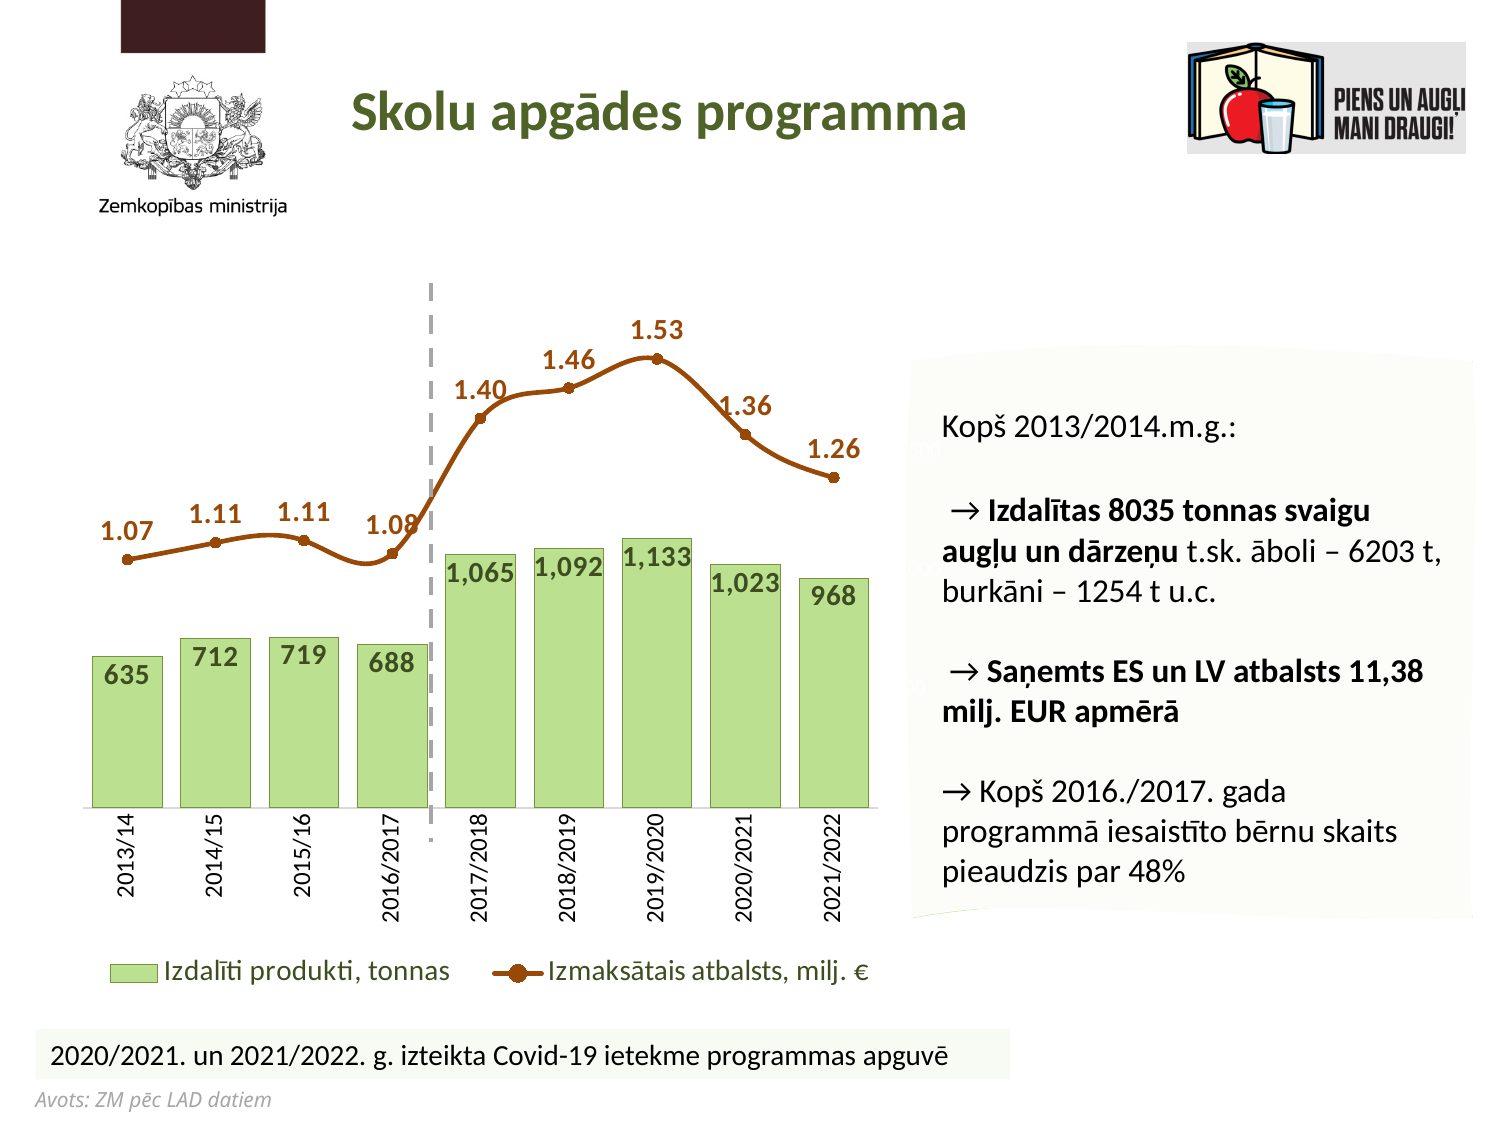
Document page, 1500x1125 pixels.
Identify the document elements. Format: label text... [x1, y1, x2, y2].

picture [1187, 42, 1466, 154]
title Skolu apgādes programma [336, 66, 1417, 177]
chart [29, 255, 951, 998]
text_box [956, 344, 1476, 920]
text_box Kopš 2013/2014.m.g.: → Izdalītas 8035 tonnas svaigu augļu un dārzeņu t.sk. āboli – 6203 t, burkāni – 1254 t u.c. → Saņemts ES un LV atbalsts 11,38 milj. EUR apmērā → Kopš 2016./2017. gada programmā iesaistīto bērnu skaits pieaudzis par 48% [956, 397, 1458, 941]
text_box Avots: ZM pēc LAD datiem [20, 1079, 288, 1120]
picture [48, 0, 338, 255]
text_box 2020/2021. un 2021/2022. g. izteikta Covid-19 ietekme programmas apguvē [35, 1028, 1376, 1079]
